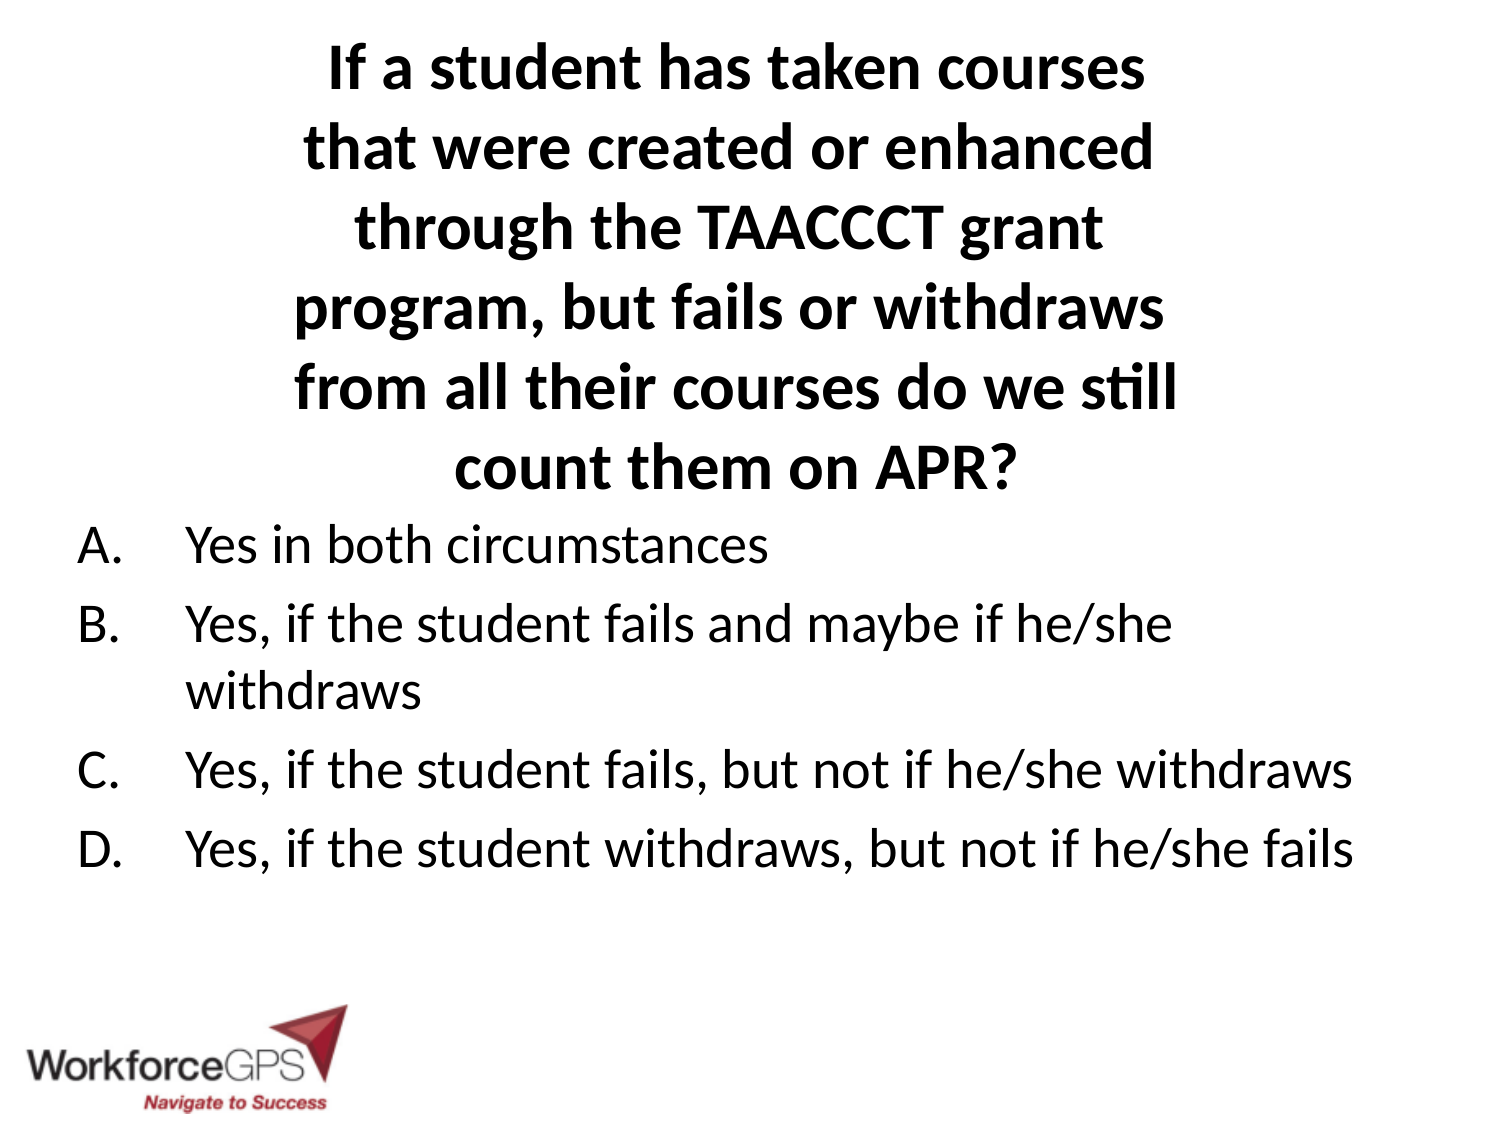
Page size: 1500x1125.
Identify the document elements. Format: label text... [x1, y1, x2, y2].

title If a student has taken courses that were created or enhanced through the TAACCCT grant program, but fails or withdraws from all their courses do we still count them on APR? [24, 75, 1450, 450]
list Yes in both circumstances Yes, if the student fails and maybe if he/she withdraws Yes, if the student fails, but not if he/she withdraws Yes, if the student withdraws, but not if he/she fails [62, 500, 1413, 1005]
picture [24, 1004, 351, 1114]
